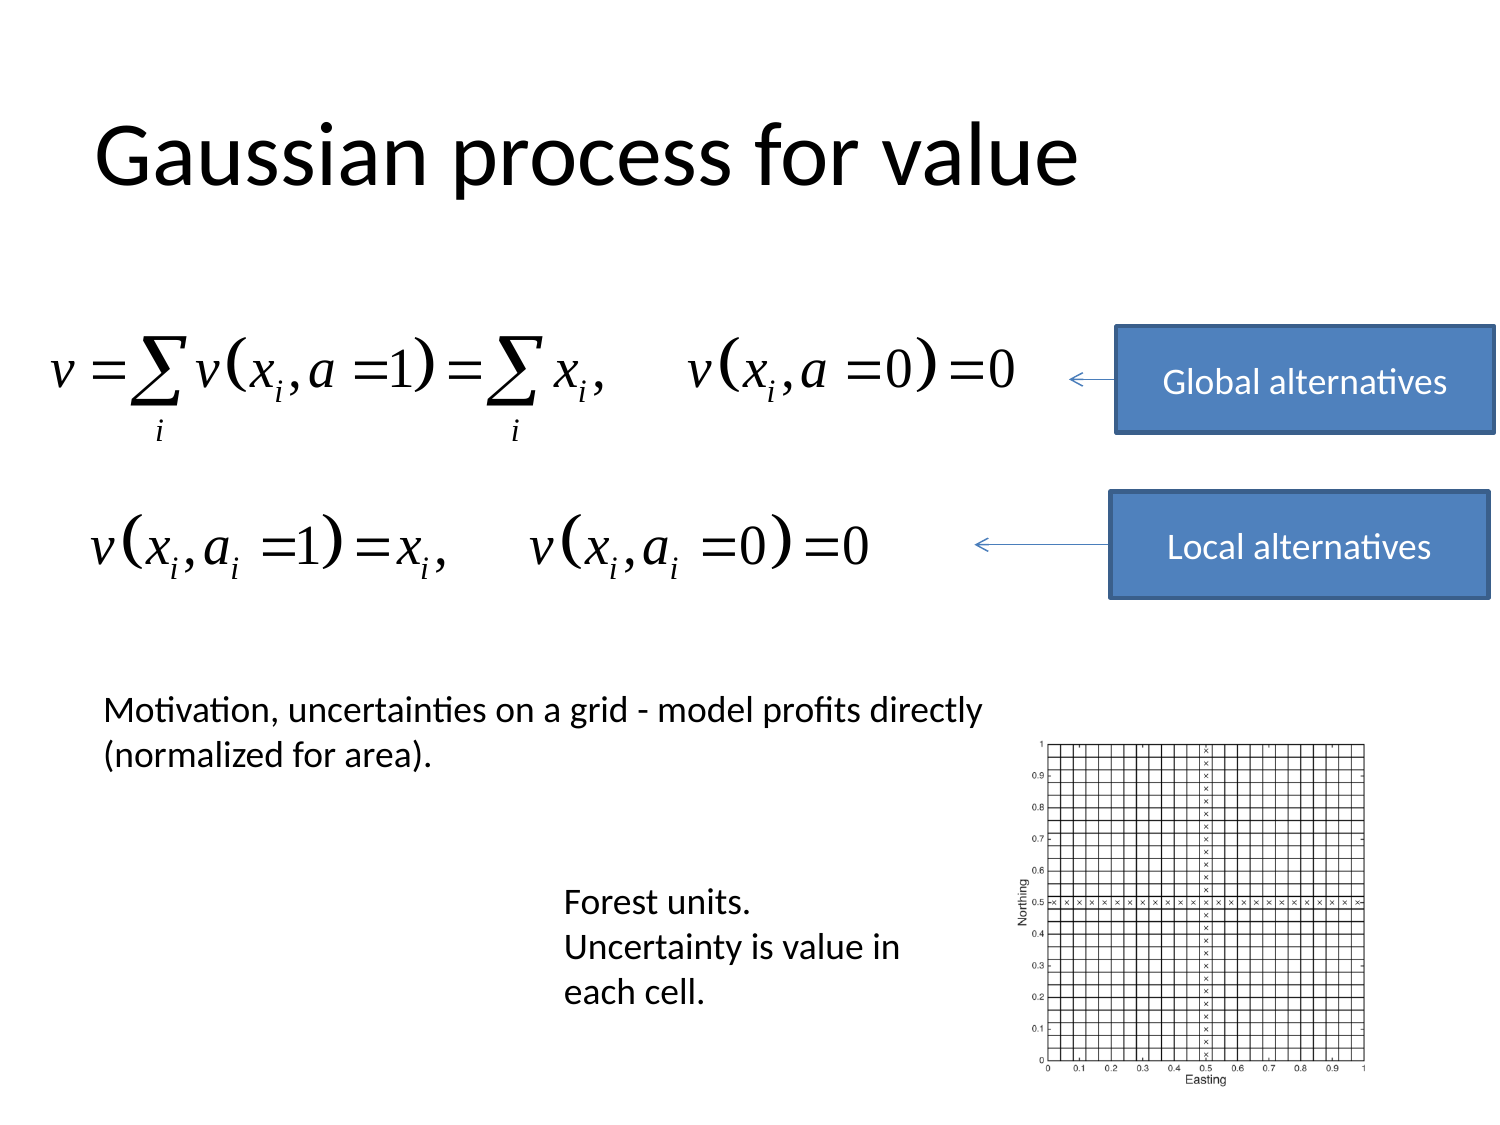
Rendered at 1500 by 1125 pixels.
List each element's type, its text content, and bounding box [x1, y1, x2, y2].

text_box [42, 326, 1025, 455]
picture [938, 715, 1455, 1104]
text_box Local alternatives [1108, 489, 1491, 600]
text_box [83, 503, 881, 599]
title Gaussian process for value [79, 54, 1488, 243]
text_box Motivation, uncertainties on a grid - model profits directly (normalized for area). [88, 677, 1034, 783]
text_box Forest units. Uncertainty is value in each cell. [549, 869, 933, 1020]
text_box Global alternatives [1114, 324, 1496, 435]
